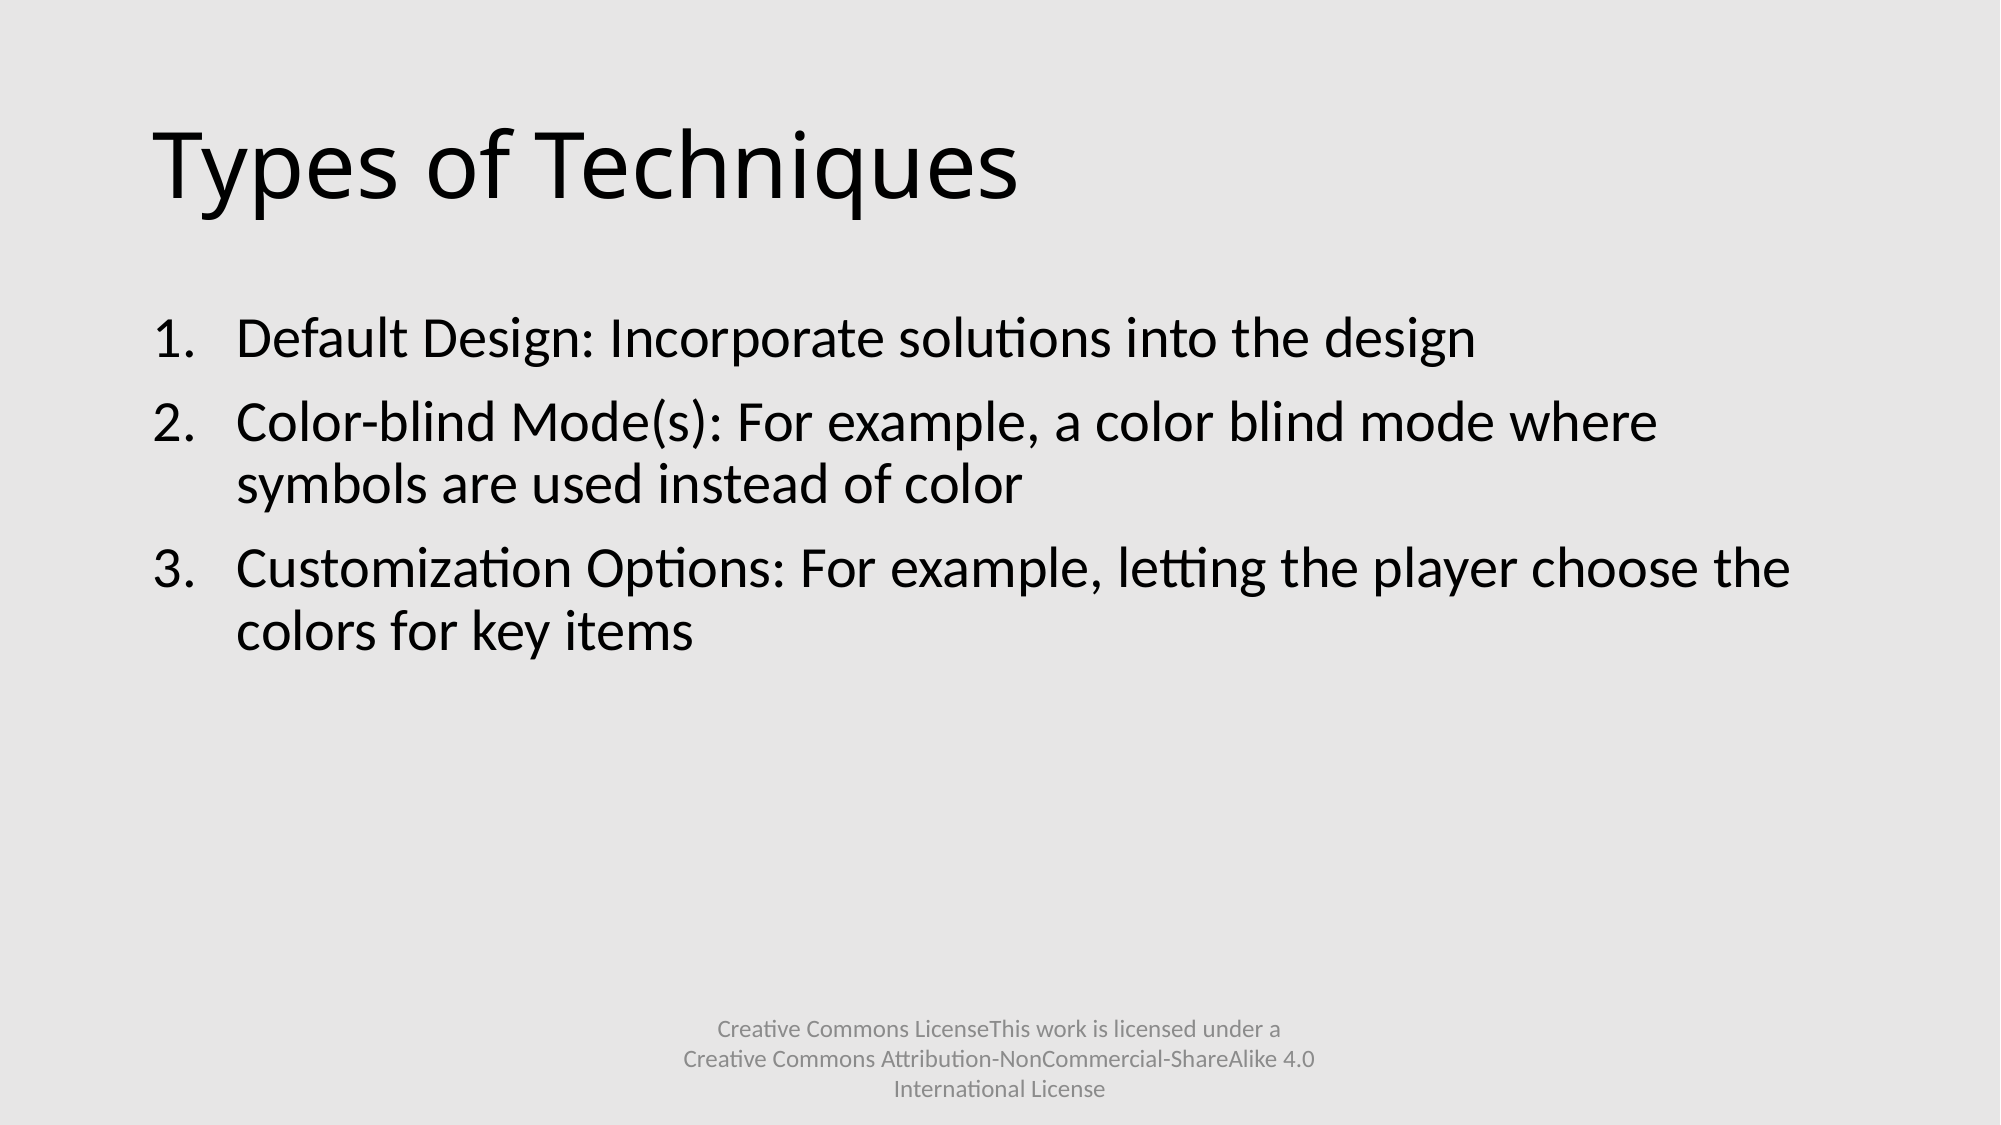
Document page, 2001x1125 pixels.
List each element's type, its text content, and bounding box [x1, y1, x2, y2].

footer Creative Commons LicenseThis work is licensed under a Creative Commons Attribution-NonCommercial-ShareAlike 4.0 International License [662, 1042, 1338, 1103]
title Types of Techniques [137, 59, 1863, 278]
list Default Design: Incorporate solutions into the design Color-blind Mode(s): For example, a color blind mode where symbols are used instead of color Customization Options: For example, letting the player choose the colors for key items [137, 299, 1863, 1014]
